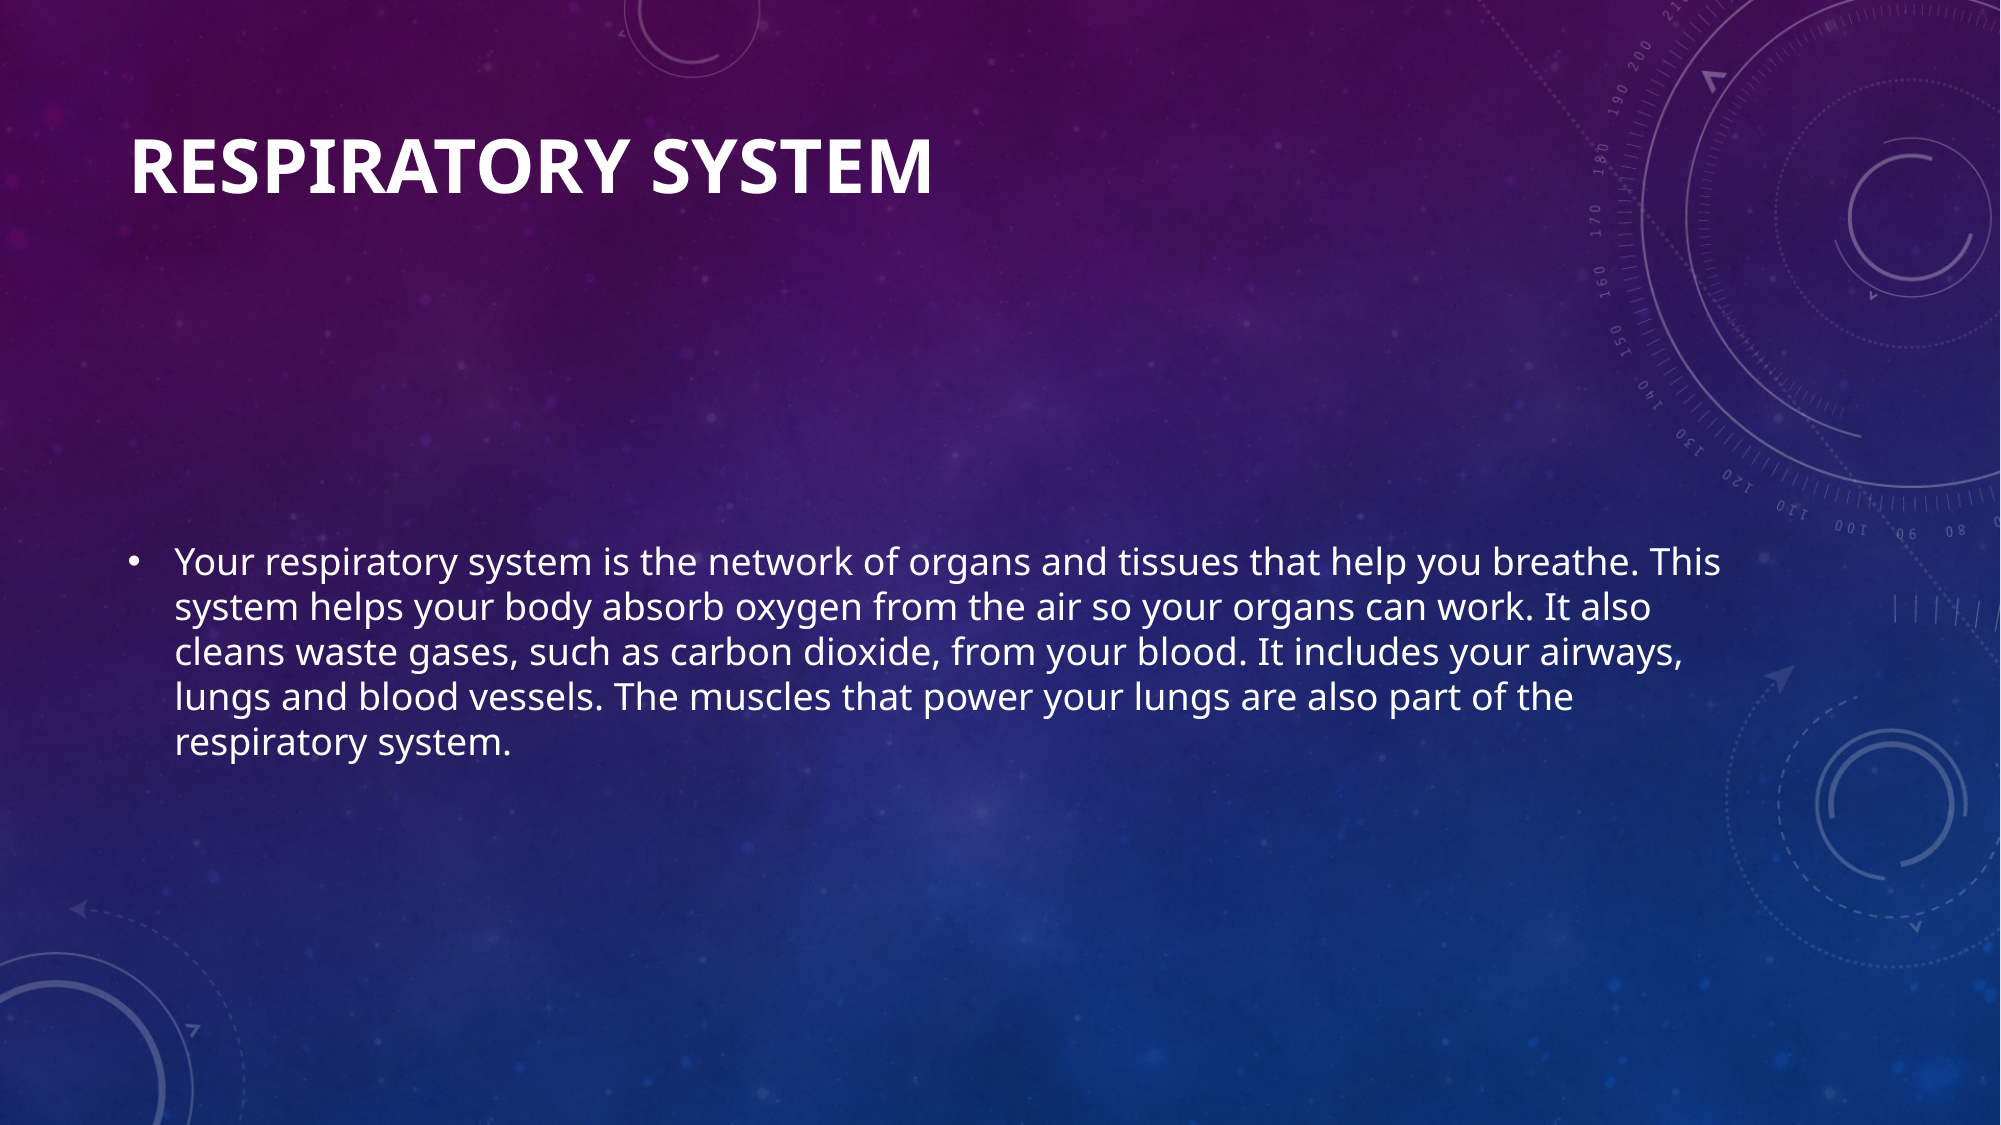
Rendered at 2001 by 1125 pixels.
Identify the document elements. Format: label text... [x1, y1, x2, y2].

title Respiratory System [113, 87, 1848, 241]
picture [0, 0, 2001, 1125]
list Your respiratory system is the network of organs and tissues that help you breathe. This system helps your body absorb oxygen from the air so your organs can work. It also cleans waste gases, such as carbon dioxide, from your blood. It includes your airways, lungs and blood vessels. The muscles that power your lungs are also part of the respiratory system. [112, 351, 1775, 950]
